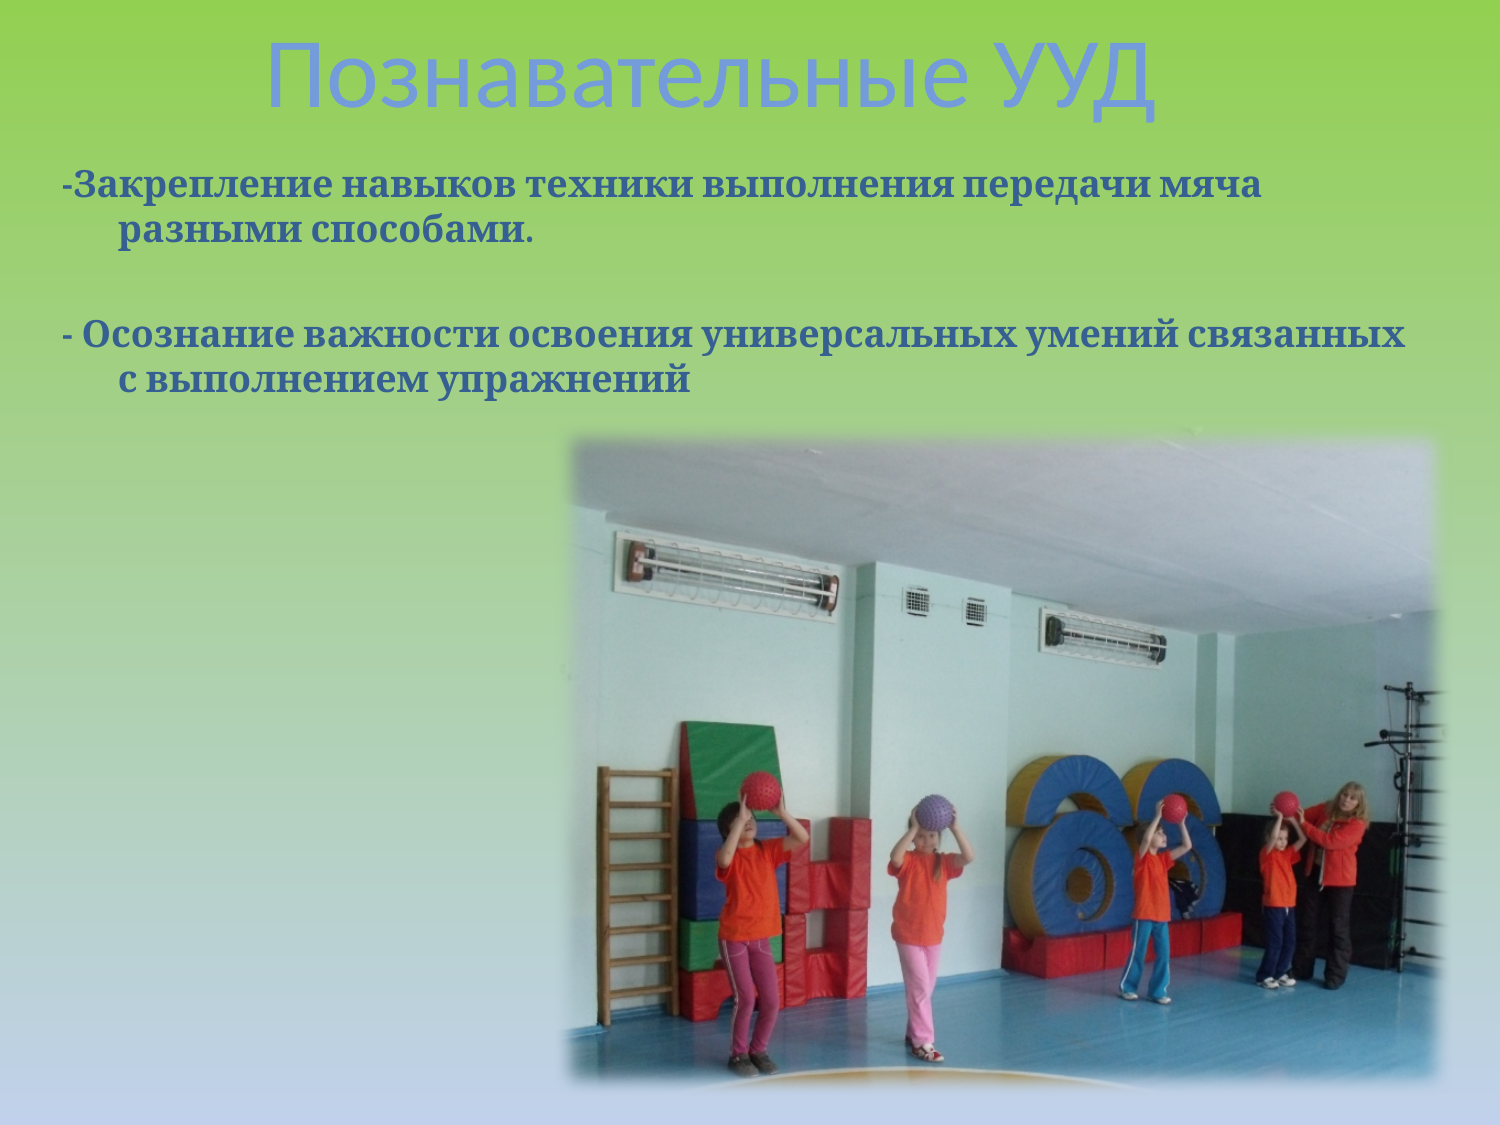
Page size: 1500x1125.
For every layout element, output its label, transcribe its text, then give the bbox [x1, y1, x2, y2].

picture [554, 421, 1453, 1096]
text_box Познавательные УУД [117, 0, 1305, 152]
text_box -Закрепление навыков техники выполнения передачи мяча разными способами. - Осознание важности освоения универсальных умений связанных с выполнением упражнений [46, 152, 1426, 457]
